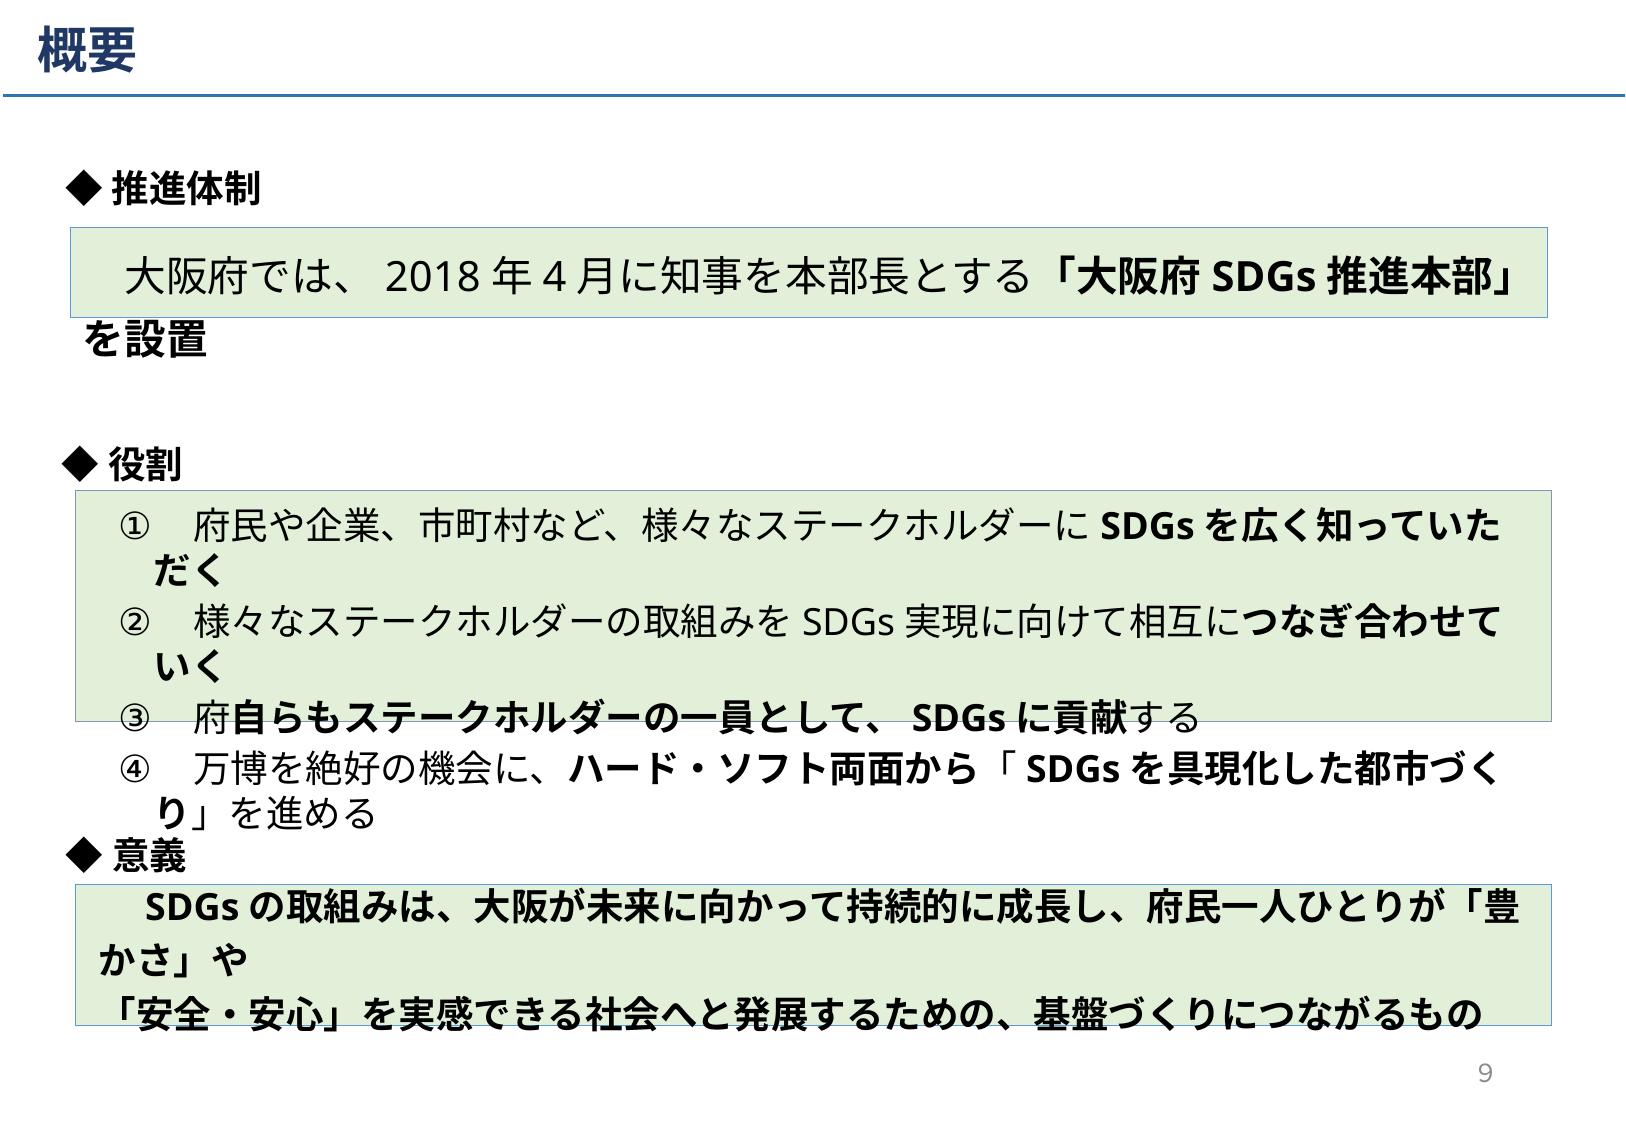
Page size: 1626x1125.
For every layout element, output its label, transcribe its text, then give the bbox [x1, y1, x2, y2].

text_box ◆推進体制 [50, 157, 487, 218]
text_box 大阪府では、2018年4月に知事を本部長とする「大阪府SDGs推進本部」を設置 [70, 227, 1548, 318]
text_box ◆役割 [46, 424, 198, 494]
text_box ◆意義 [51, 815, 203, 885]
text_box 府民や企業、市町村など、様々なステークホルダーにSDGsを広く知っていただく 様々なステークホルダーの取組みをSDGs実現に向けて相互につなぎ合わせていく 府自らもステークホルダーの一員として、SDGsに貢献する 万博を絶好の機会に、ハード・ソフト両面から「SDGsを具現化した都市づくり」を進める [75, 490, 1552, 722]
text_box SDGsの取組みは、大阪が未来に向かって持続的に成長し、府民一人ひとりが「豊かさ」や 「安全・安心」を実感できる社会へと発展するための、基盤づくりにつながるもの [75, 884, 1552, 1026]
title 概要 [22, 18, 1425, 87]
slide_number ９ [1147, 1042, 1514, 1103]
